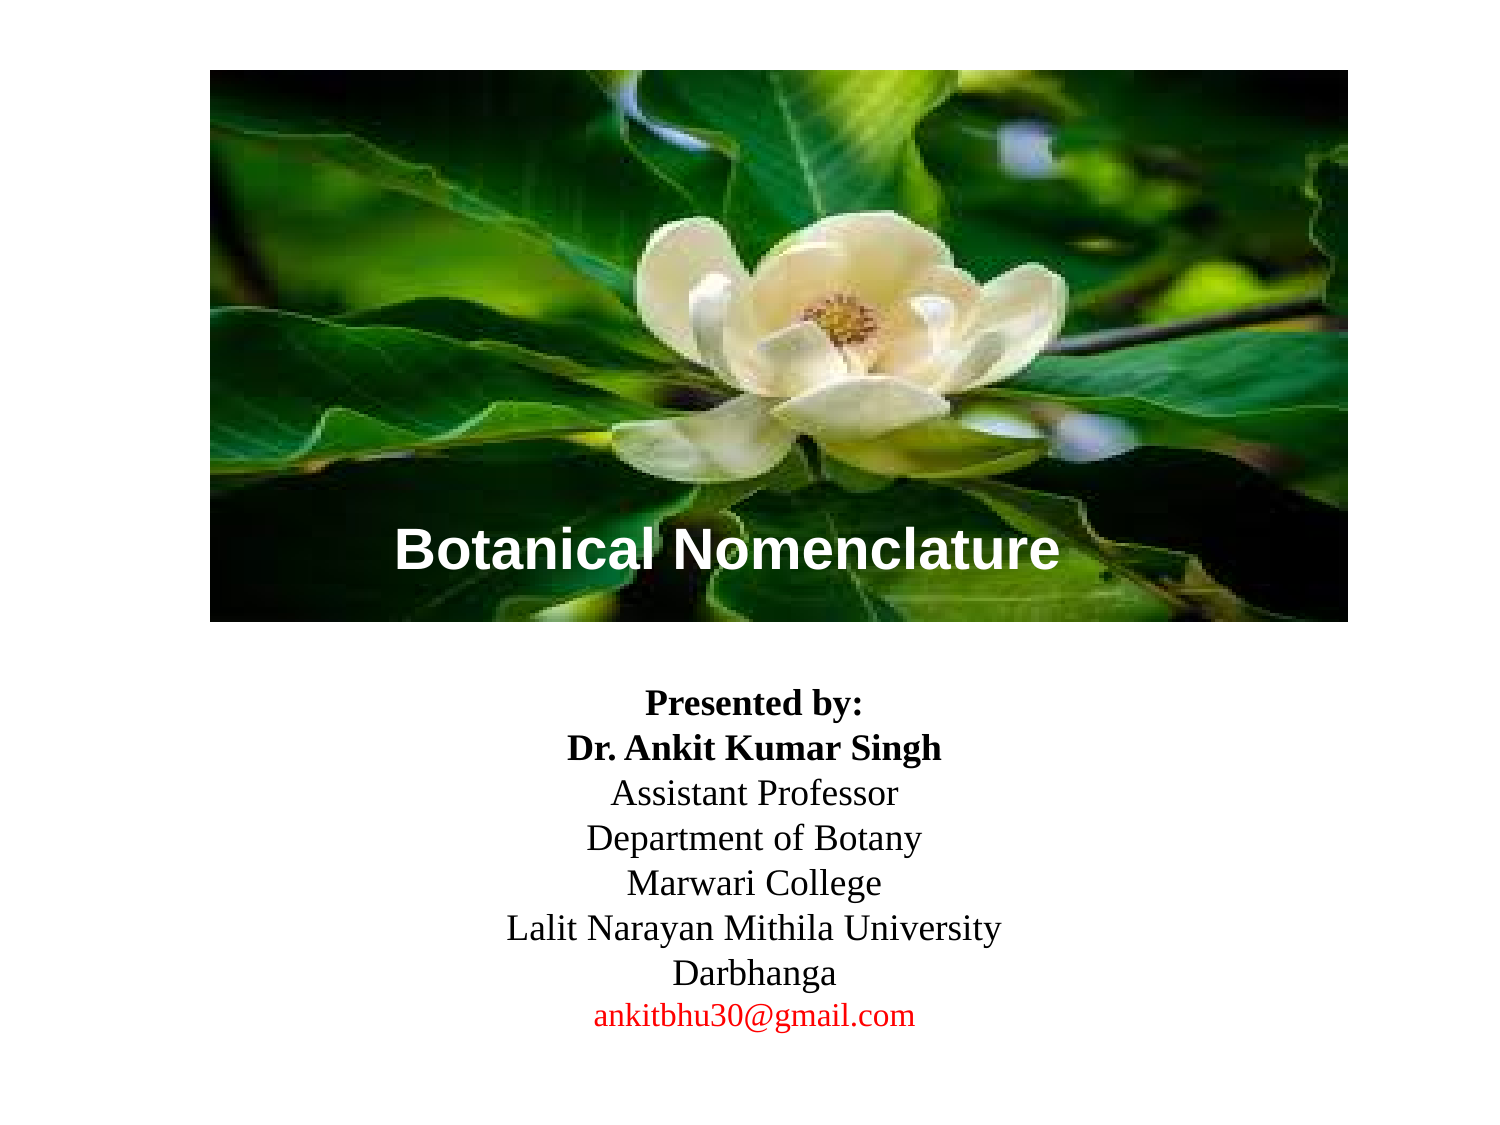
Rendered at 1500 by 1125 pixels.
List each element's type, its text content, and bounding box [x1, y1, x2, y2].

text_box Presented by: Dr. Ankit Kumar Singh Assistant Professor Department of Botany Marwari College Lalit Narayan Mithila University Darbhanga ankitbhu30@gmail.com [491, 670, 1018, 1086]
picture [210, 70, 1348, 622]
